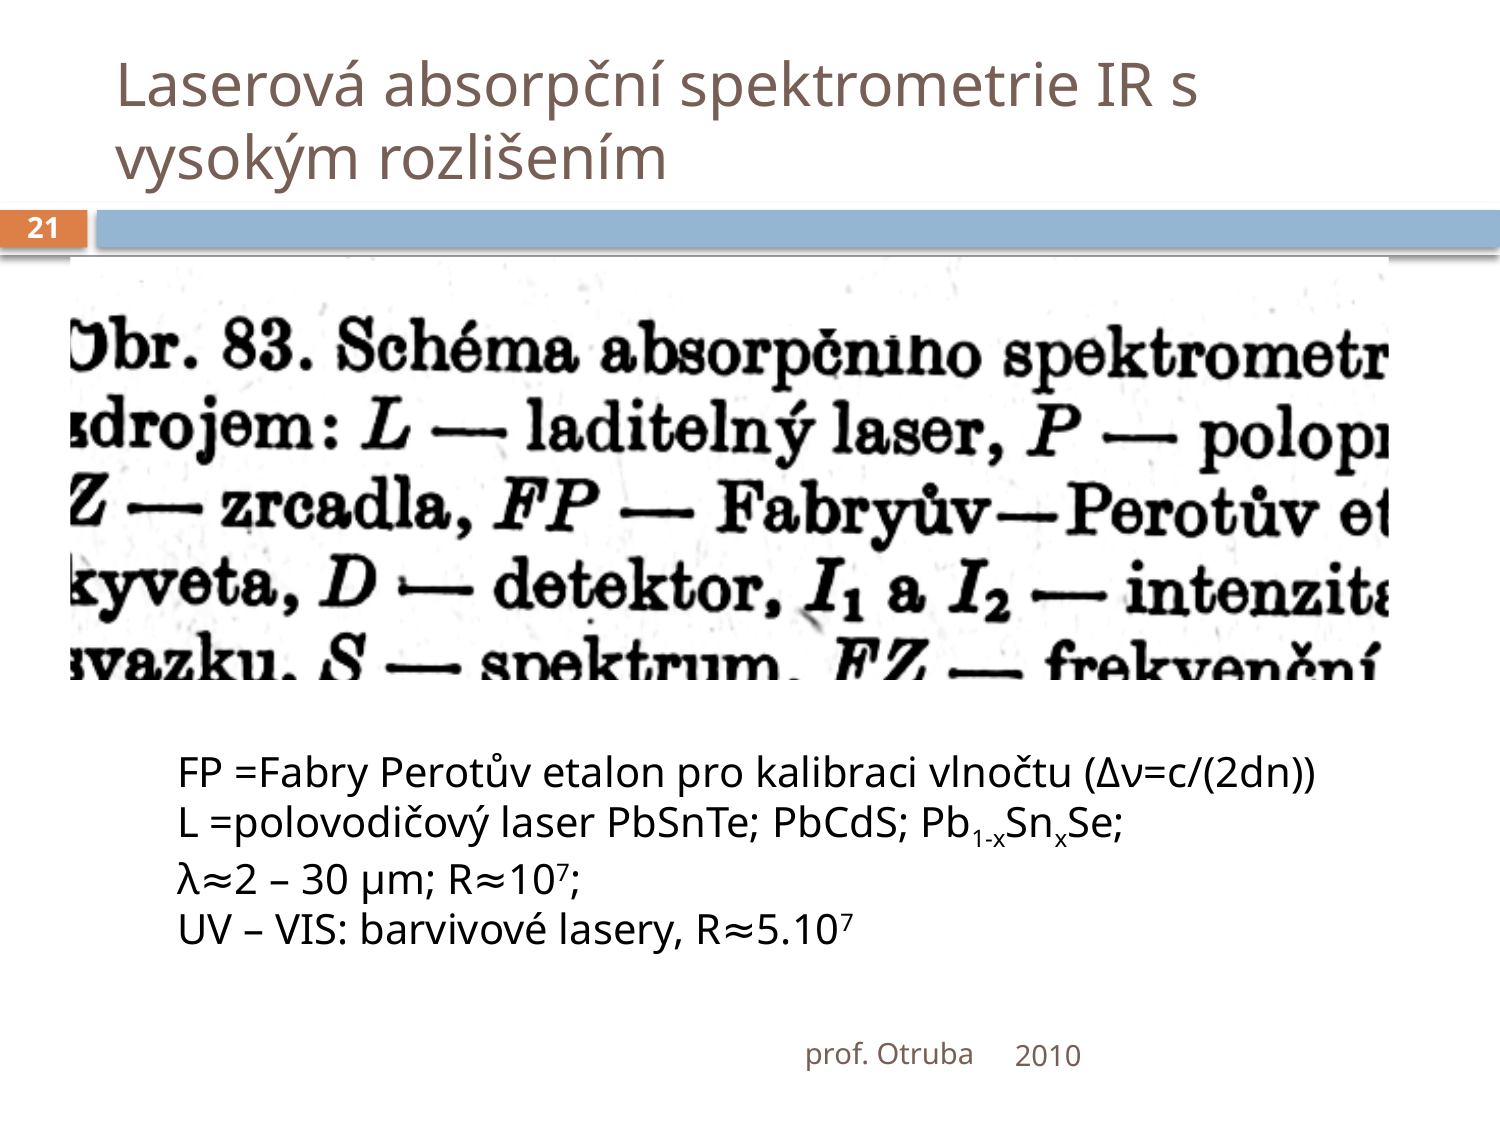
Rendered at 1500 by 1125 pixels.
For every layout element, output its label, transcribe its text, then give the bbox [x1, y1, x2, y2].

slide_number 21 [0, 208, 88, 249]
footer prof. Otruba [99, 1024, 990, 1085]
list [69, 257, 1389, 680]
title Laserová absorpční spektrometrie IR s vysokým rozlišením [100, 37, 1438, 200]
slide_number 2010 [999, 1025, 1438, 1085]
text_box FP =Fabry Perotův etalon pro kalibraci vlnočtu (Δν=c/(2dn)) L =polovodičový laser PbSnTe; PbCdS; Pb1-xSnxSe; λ≈2 – 30 μm; R≈107; UV – VIS: barvivové lasery, R≈5.107 [162, 738, 1332, 1005]
